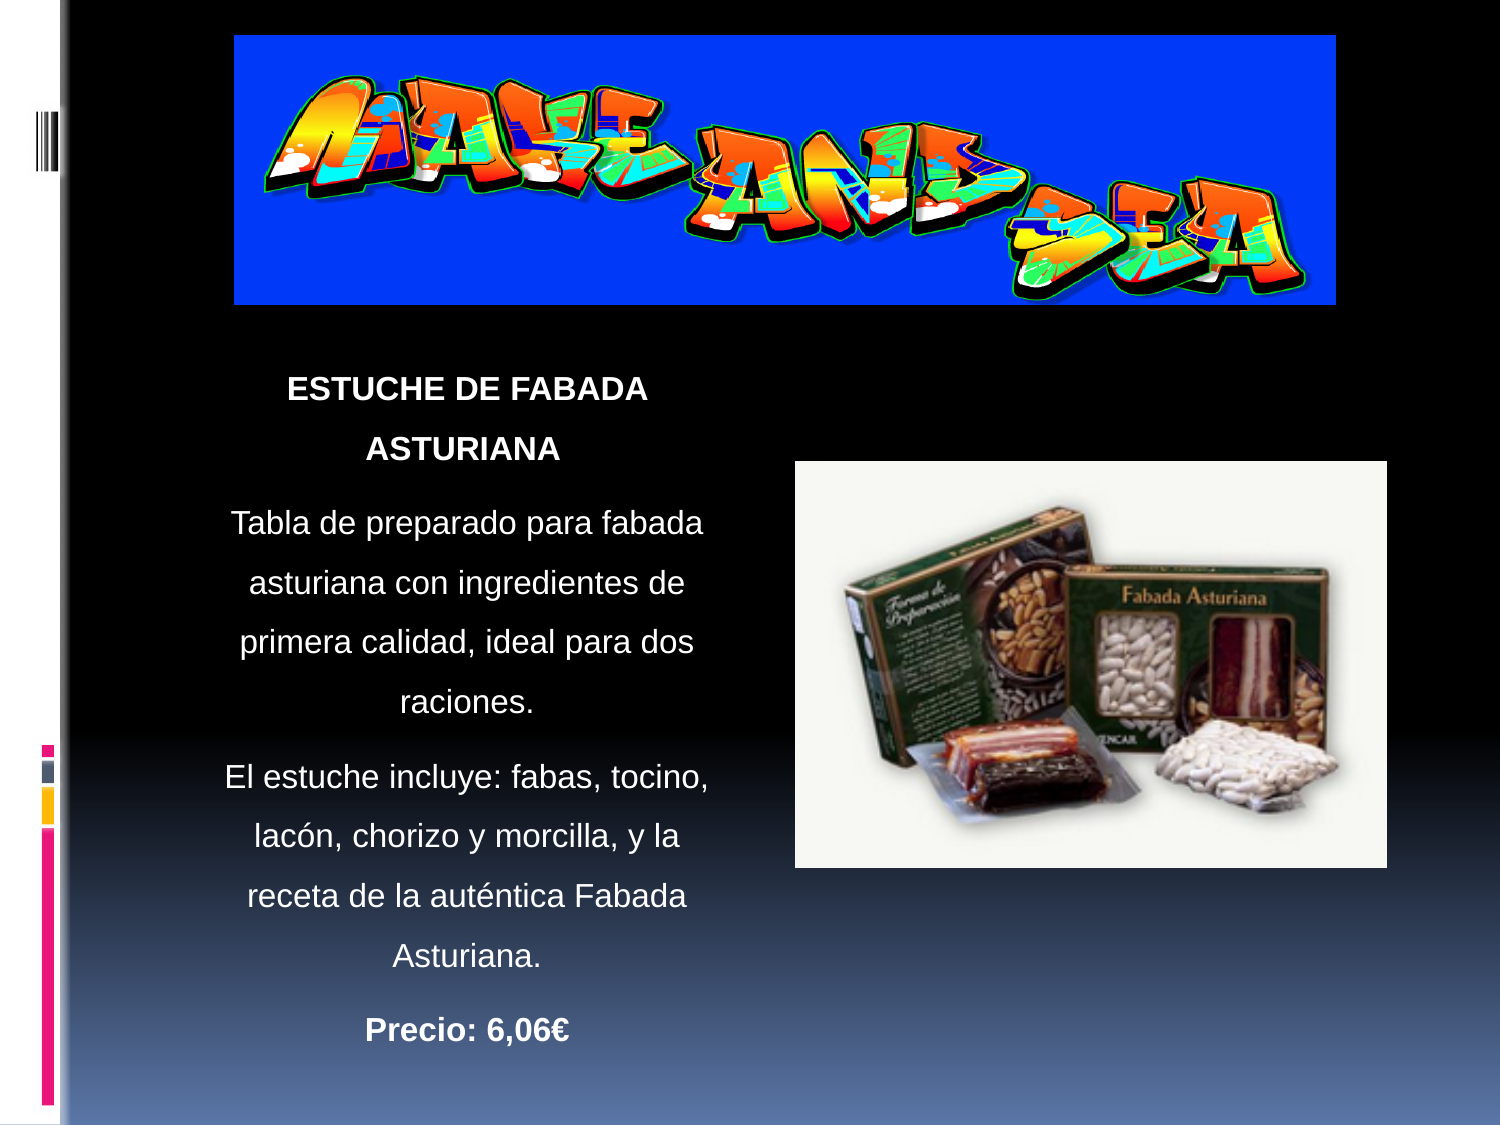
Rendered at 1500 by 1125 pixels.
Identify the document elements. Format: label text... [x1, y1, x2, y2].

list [794, 460, 1387, 868]
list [233, 34, 1337, 306]
list Estuche de fabada asturiana Tabla de preparado para fabada asturiana con ingredientes de primera calidad, ideal para dos raciones. El estuche incluye: fabas, tocino, lacón, chorizo y morcilla, y la receta de la auténtica Fabada Asturiana. Precio: 6,06€ [199, 339, 727, 1090]
